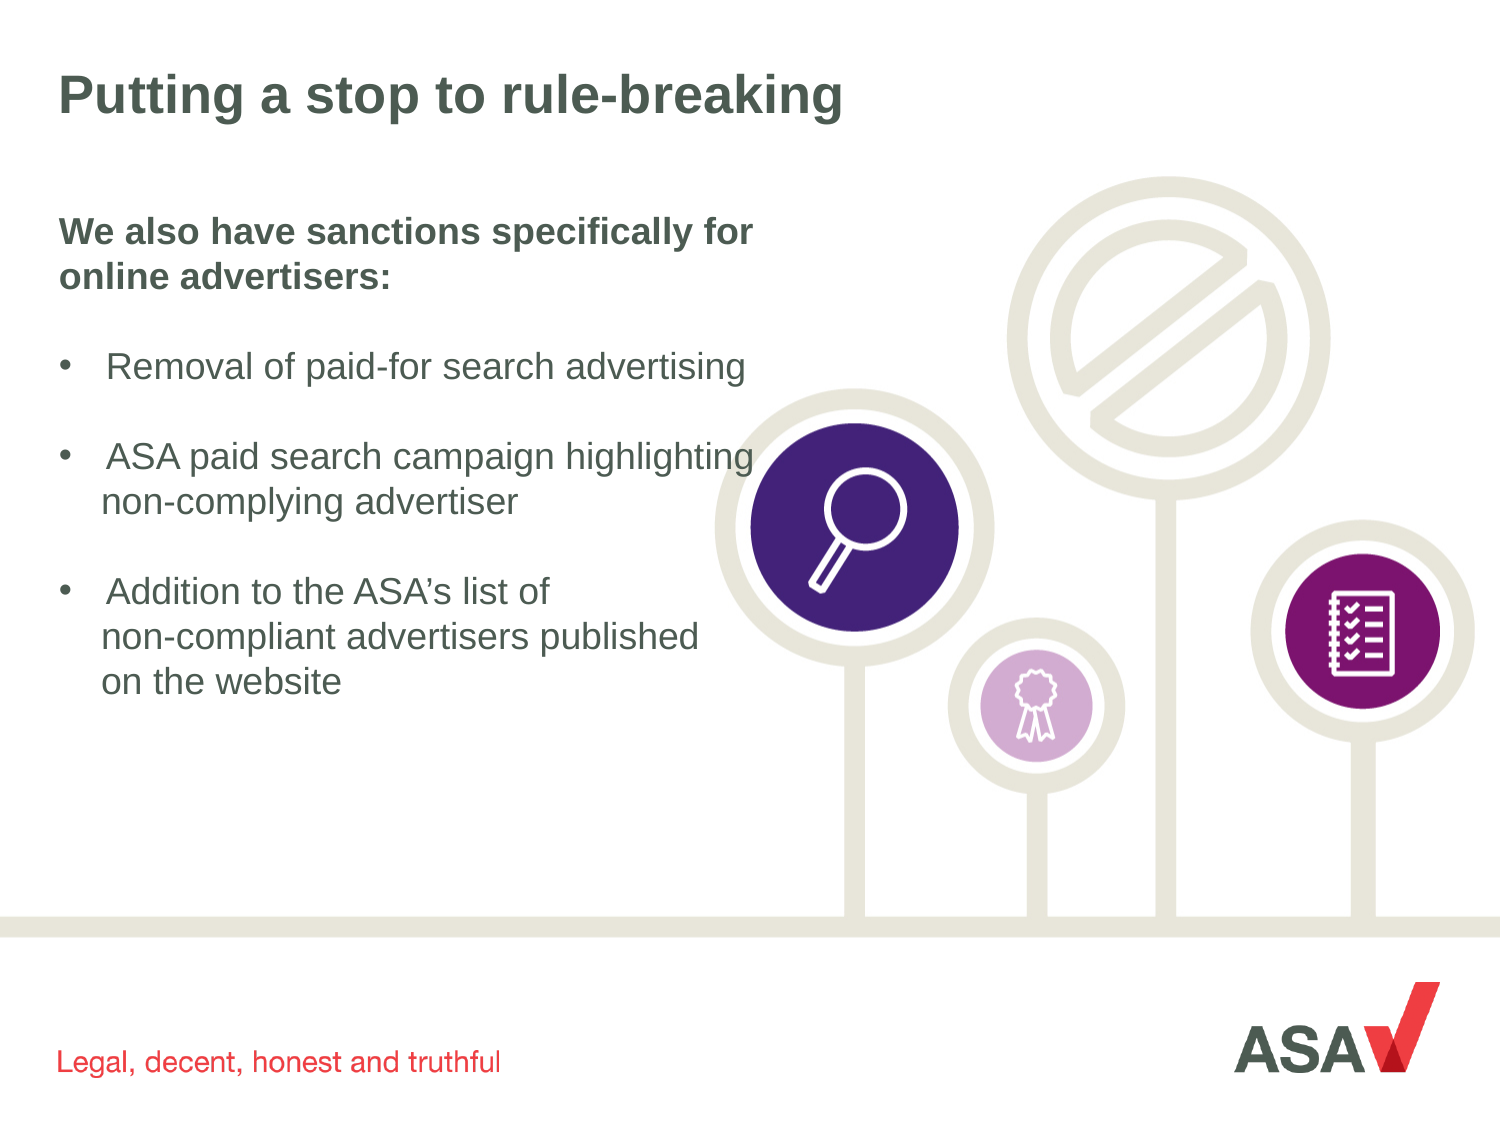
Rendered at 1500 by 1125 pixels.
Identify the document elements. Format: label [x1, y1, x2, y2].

picture [1234, 982, 1440, 1073]
picture [0, 0, 1500, 953]
picture [58, 1050, 499, 1078]
